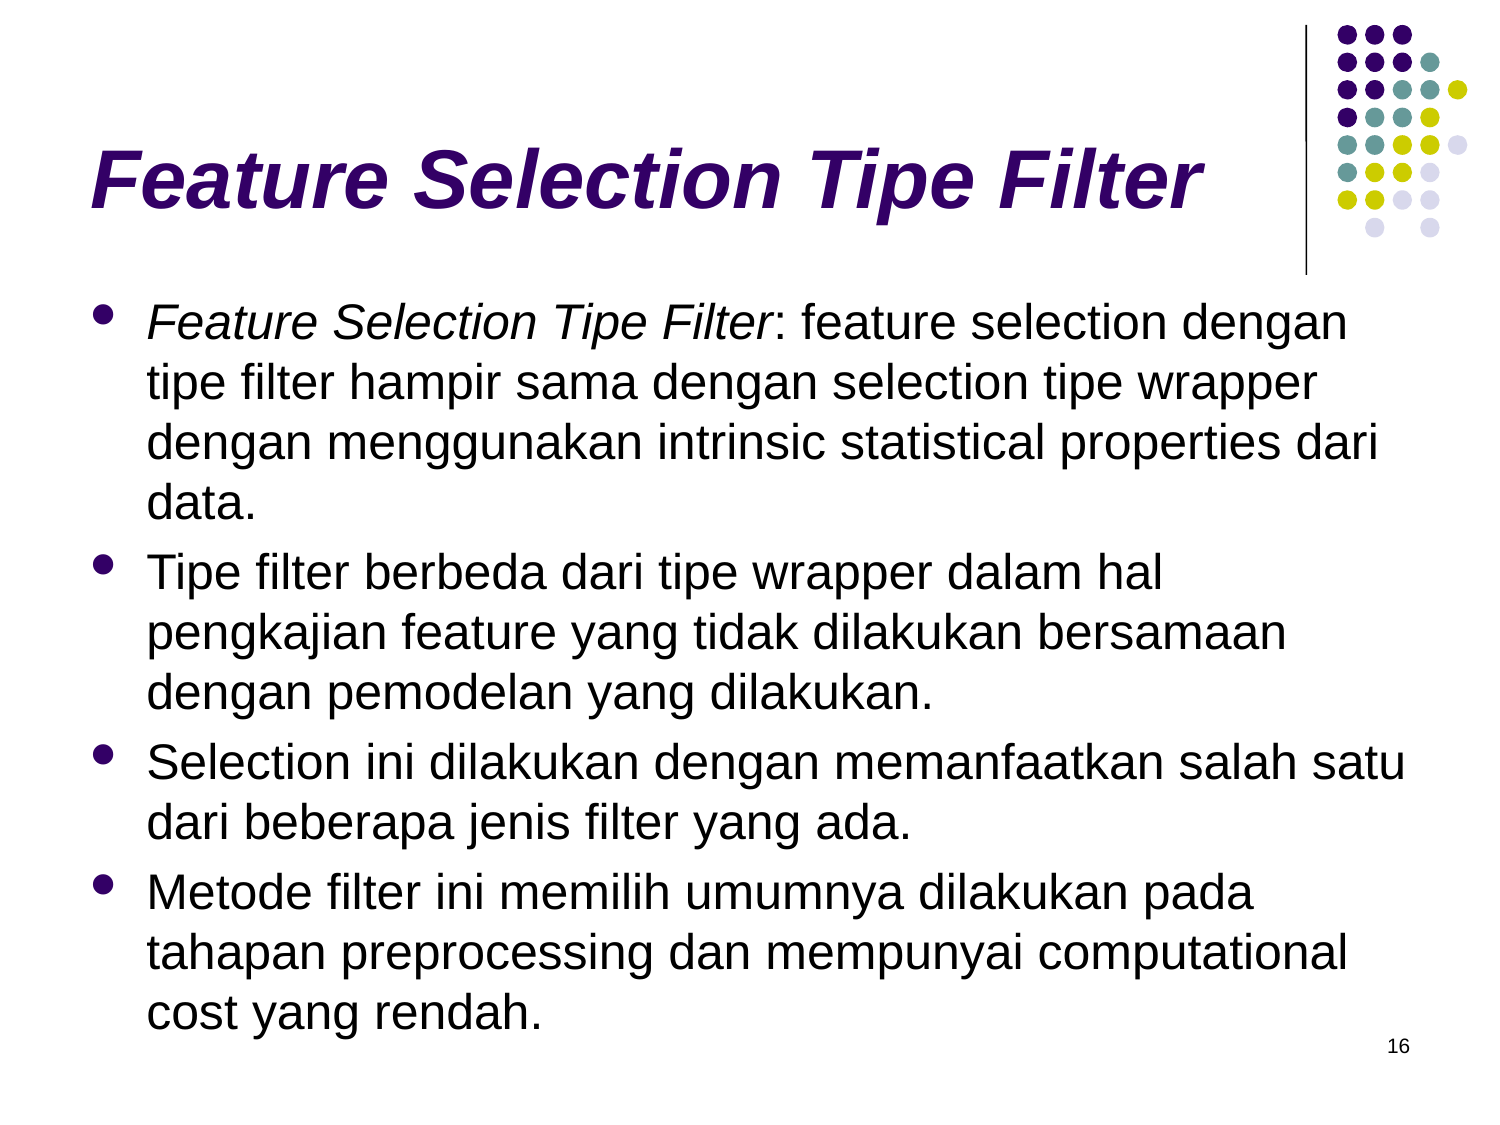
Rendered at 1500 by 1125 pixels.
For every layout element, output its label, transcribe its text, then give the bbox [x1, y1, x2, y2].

title Feature Selection Tipe Filter [75, 20, 1313, 233]
slide_number 16 [1074, 1024, 1426, 1101]
list Feature Selection Tipe Filter: feature selection dengan tipe filter hampir sama dengan selection tipe wrapper dengan menggunakan intrinsic statistical properties dari data. Tipe filter berbeda dari tipe wrapper dalam hal pengkajian feature yang tidak dilakukan bersamaan dengan pemodelan yang dilakukan. Selection ini dilakukan dengan memanfaatkan salah satu dari beberapa jenis filter yang ada. Metode filter ini memilih umumnya dilakukan pada tahapan preprocessing dan mempunyai computational cost yang rendah. [75, 282, 1425, 1006]
